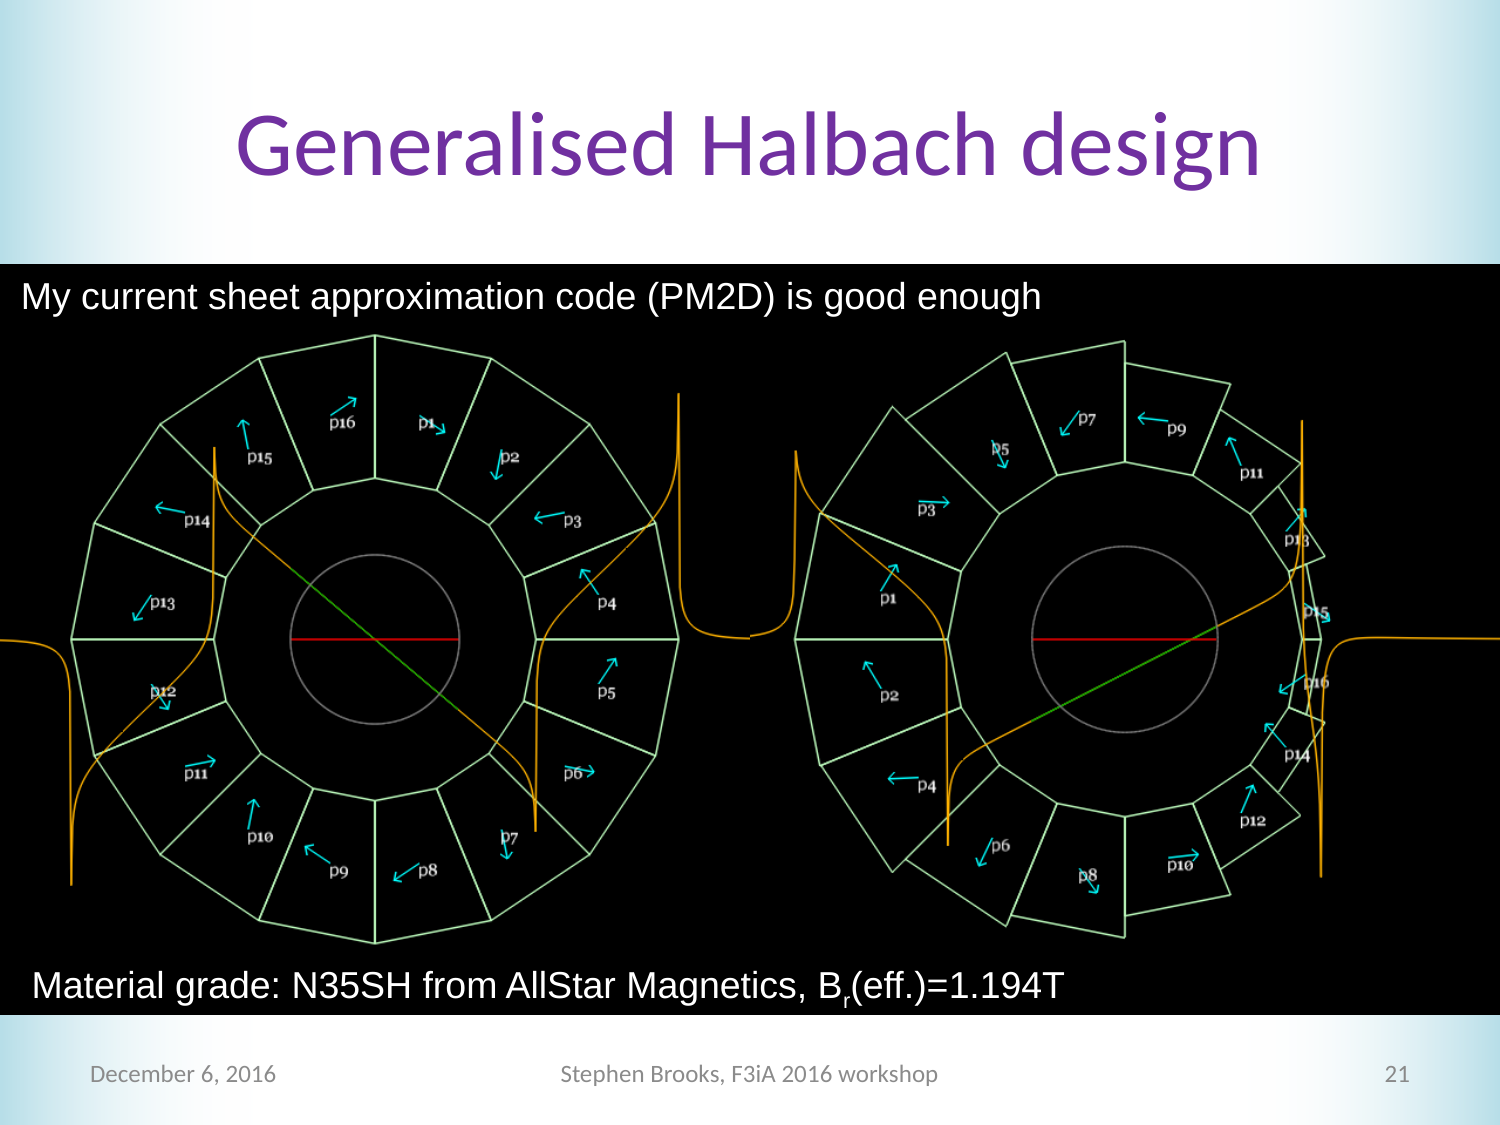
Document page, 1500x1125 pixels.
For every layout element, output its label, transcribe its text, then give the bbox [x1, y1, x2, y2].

slide_number 21 [1074, 1042, 1425, 1103]
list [751, 264, 1500, 1015]
picture [0, 264, 751, 1016]
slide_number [75, 1042, 425, 1103]
footer Stephen Brooks, F3iA 2016 workshop [512, 1042, 988, 1103]
title Generalised Halbach design [75, 45, 1425, 233]
